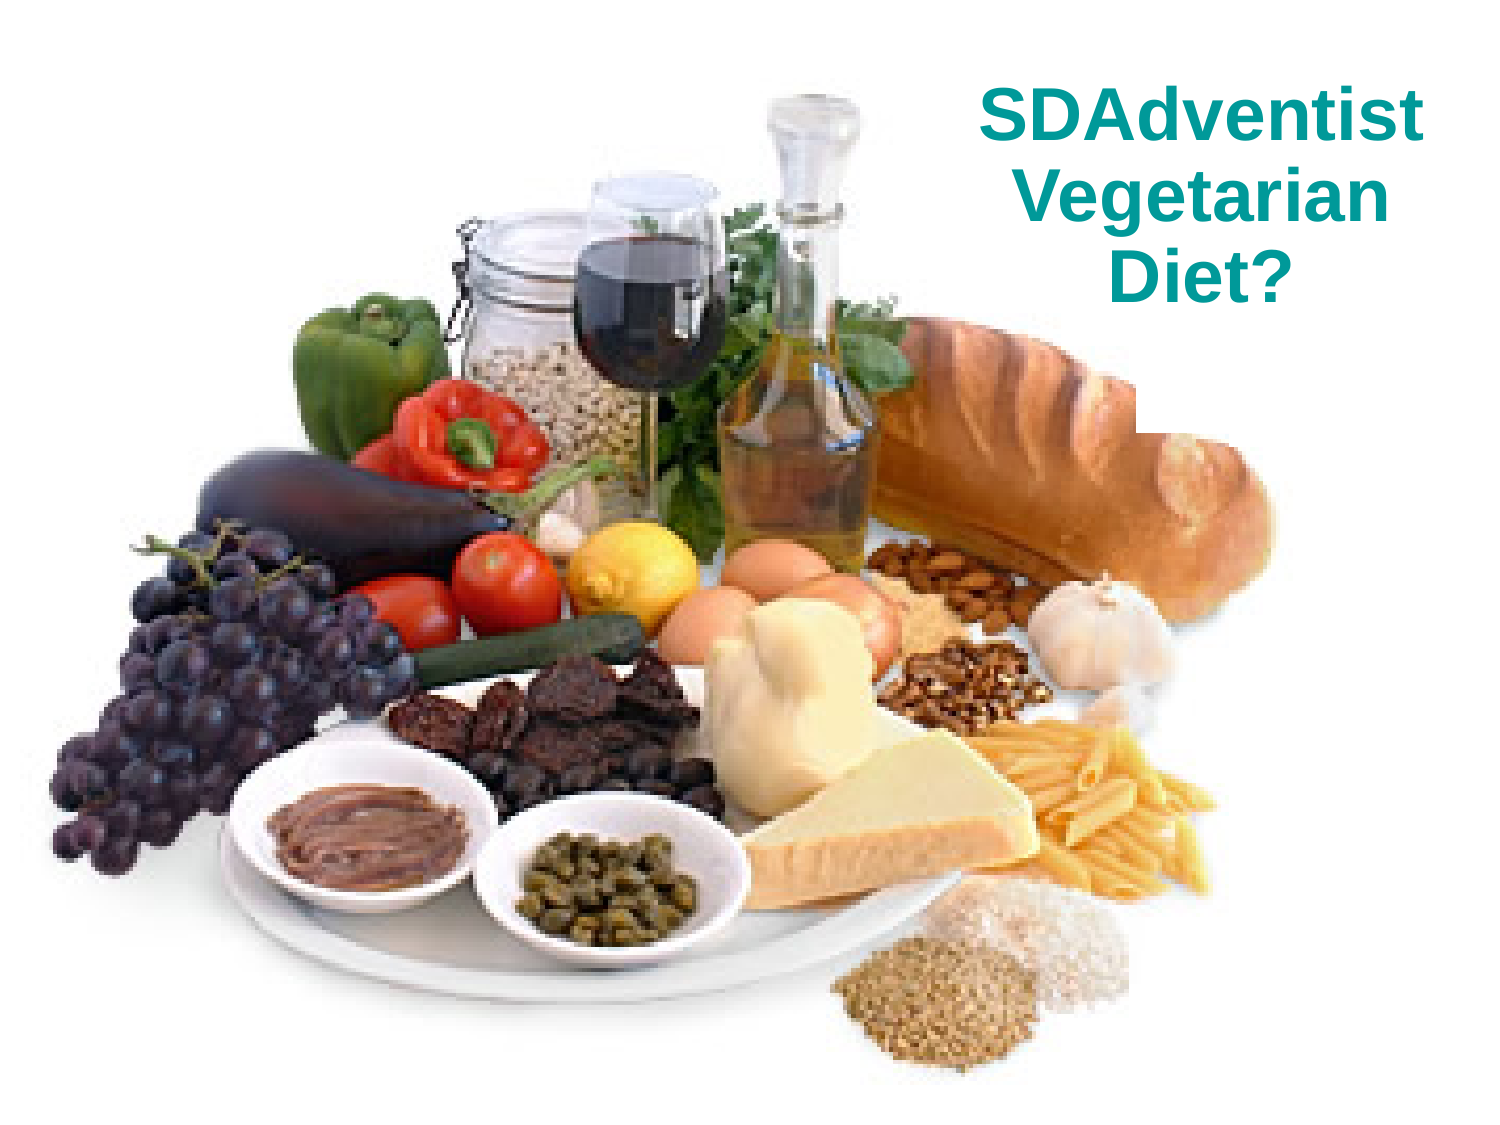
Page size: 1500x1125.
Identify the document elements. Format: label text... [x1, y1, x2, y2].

title SDAdventist Vegetarian Diet? [1298, 131, 1500, 327]
picture [20, 77, 1293, 1095]
